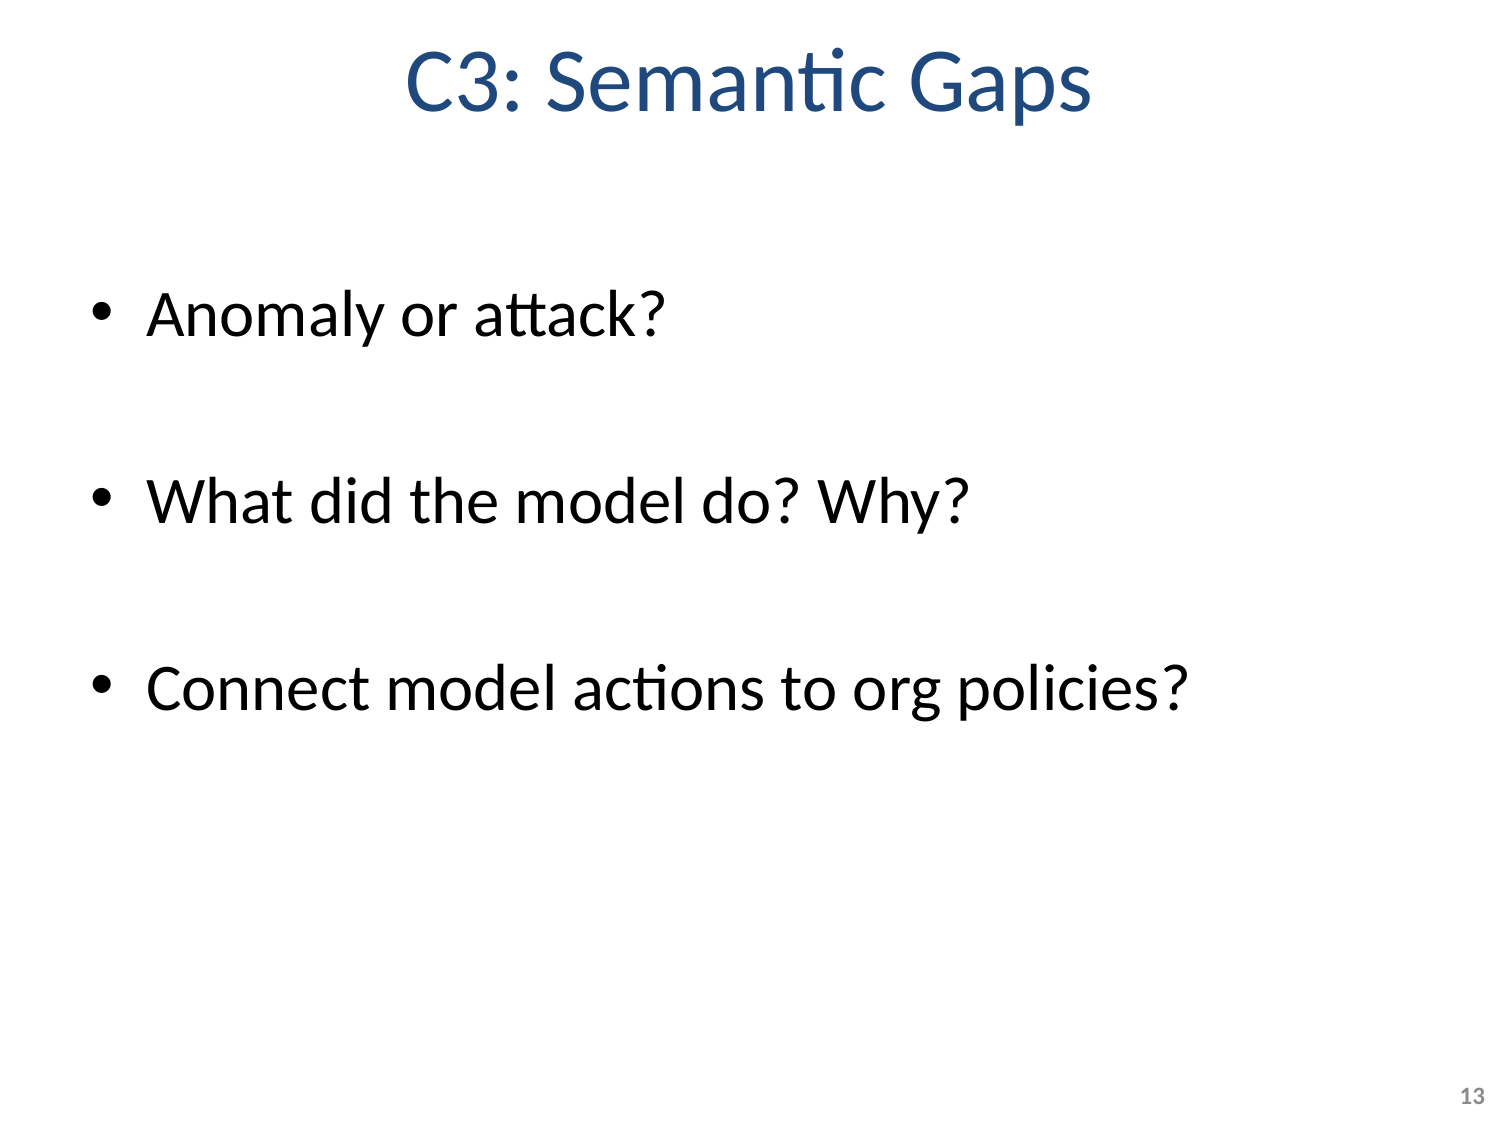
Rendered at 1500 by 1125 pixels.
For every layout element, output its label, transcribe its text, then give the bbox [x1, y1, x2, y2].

list Anomaly or attack? What did the model do? Why? Connect model actions to org policies? [75, 262, 1425, 1005]
slide_number 13 [1397, 1065, 1500, 1125]
title C3: Semantic Gaps [75, 0, 1425, 150]
